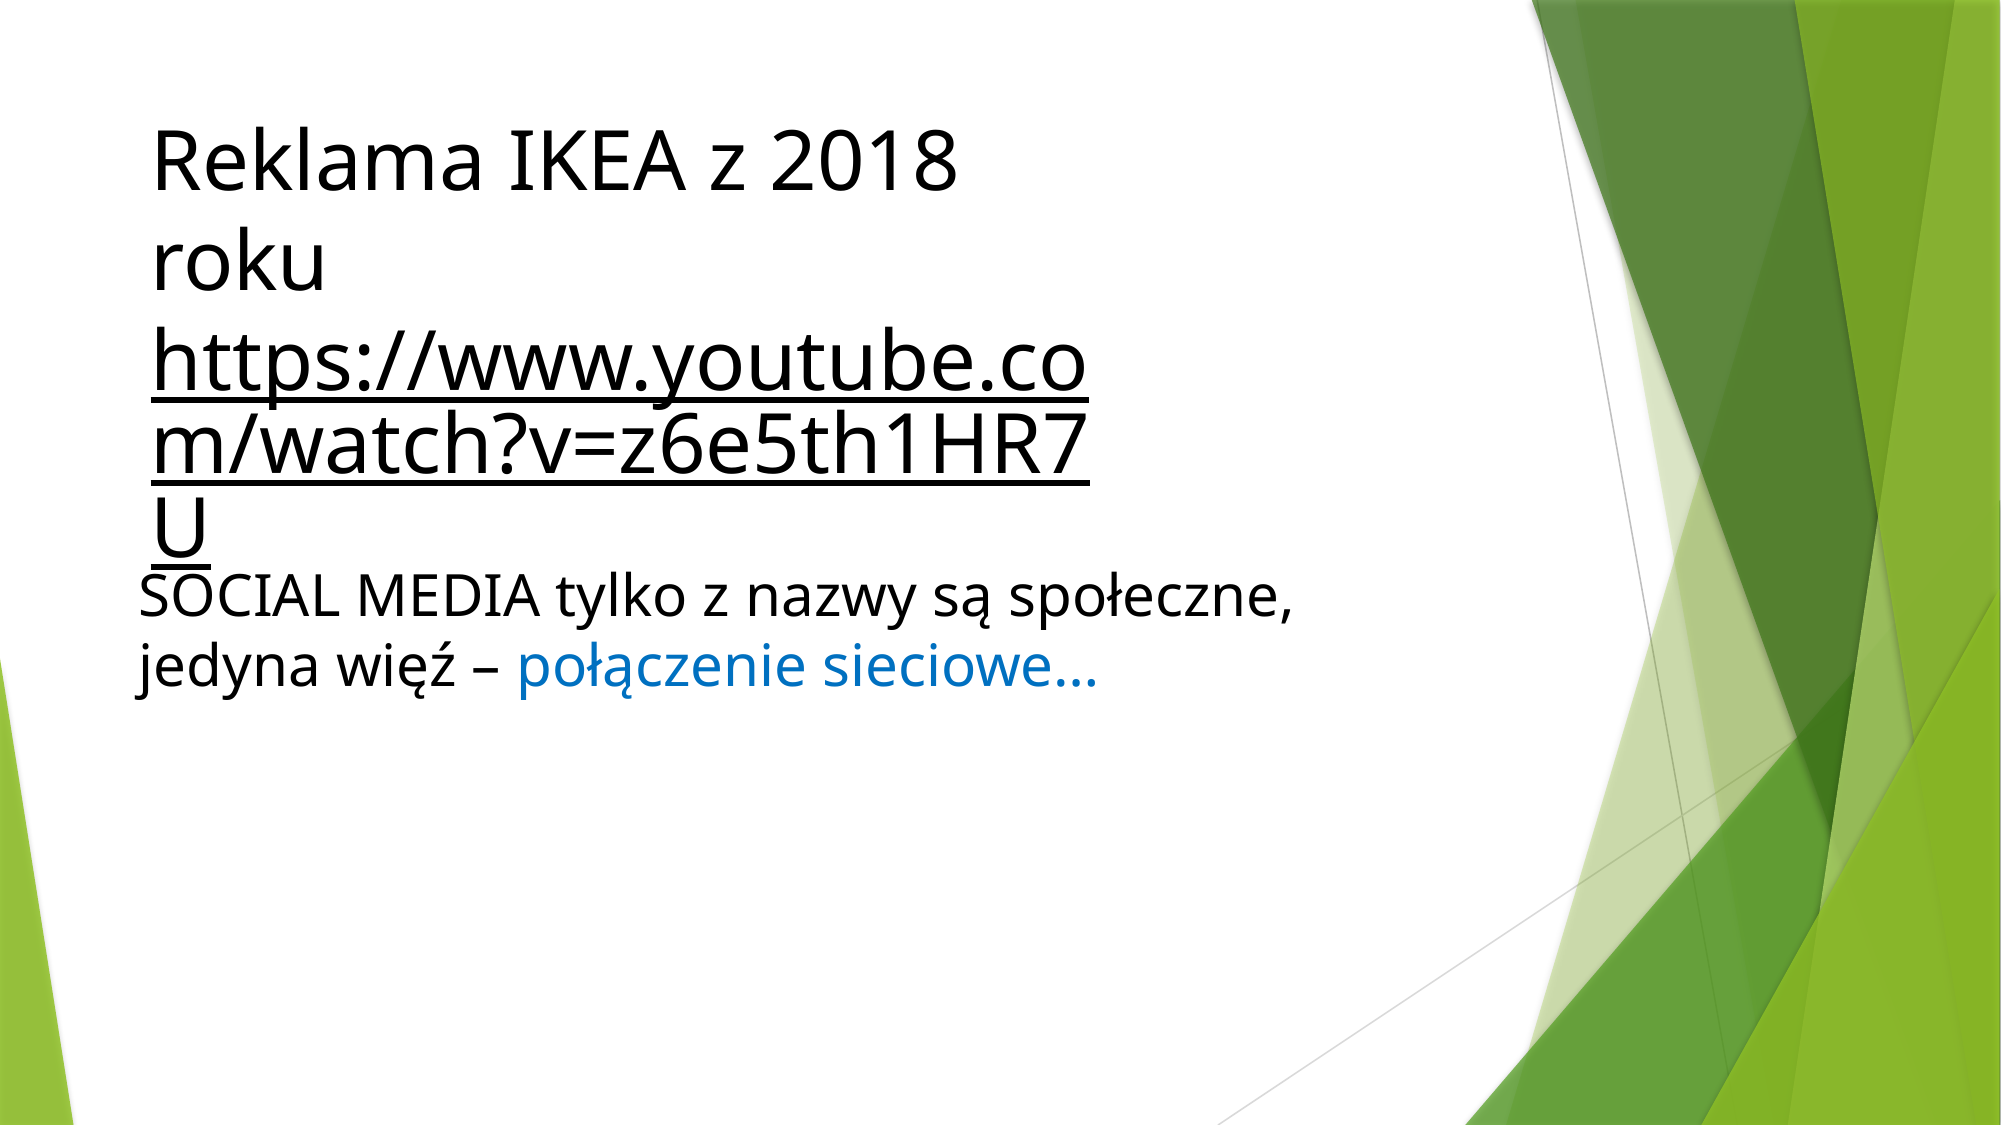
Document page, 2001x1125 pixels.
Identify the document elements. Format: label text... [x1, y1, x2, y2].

text_box Reklama IKEA z 2018 roku https://www.youtube.com/watch?v=z6e5th1HR7U [135, 99, 1138, 529]
text_box SOCIAL MEDIA tylko z nazwy są społeczne, jedyna więź – połączenie sieciowe… [124, 550, 1335, 706]
